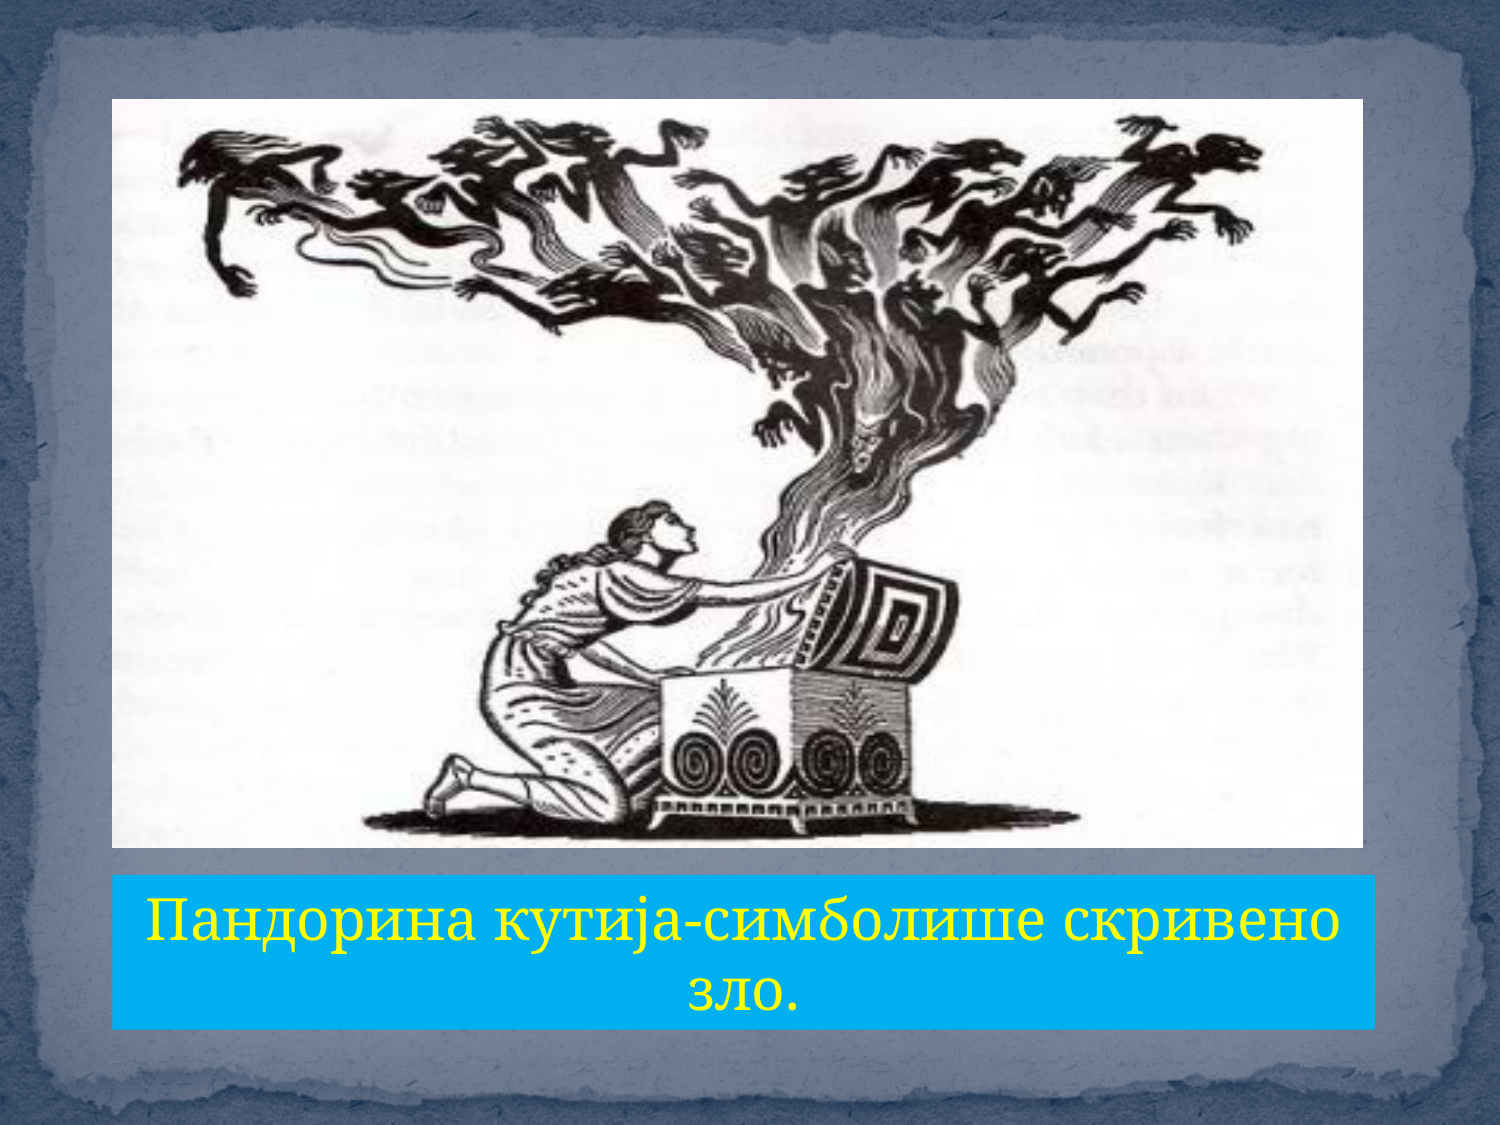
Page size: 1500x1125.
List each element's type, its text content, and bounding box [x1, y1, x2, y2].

picture [112, 99, 1363, 848]
text_box Пандорина кутија-симболише скривено зло. [112, 874, 1375, 1030]
